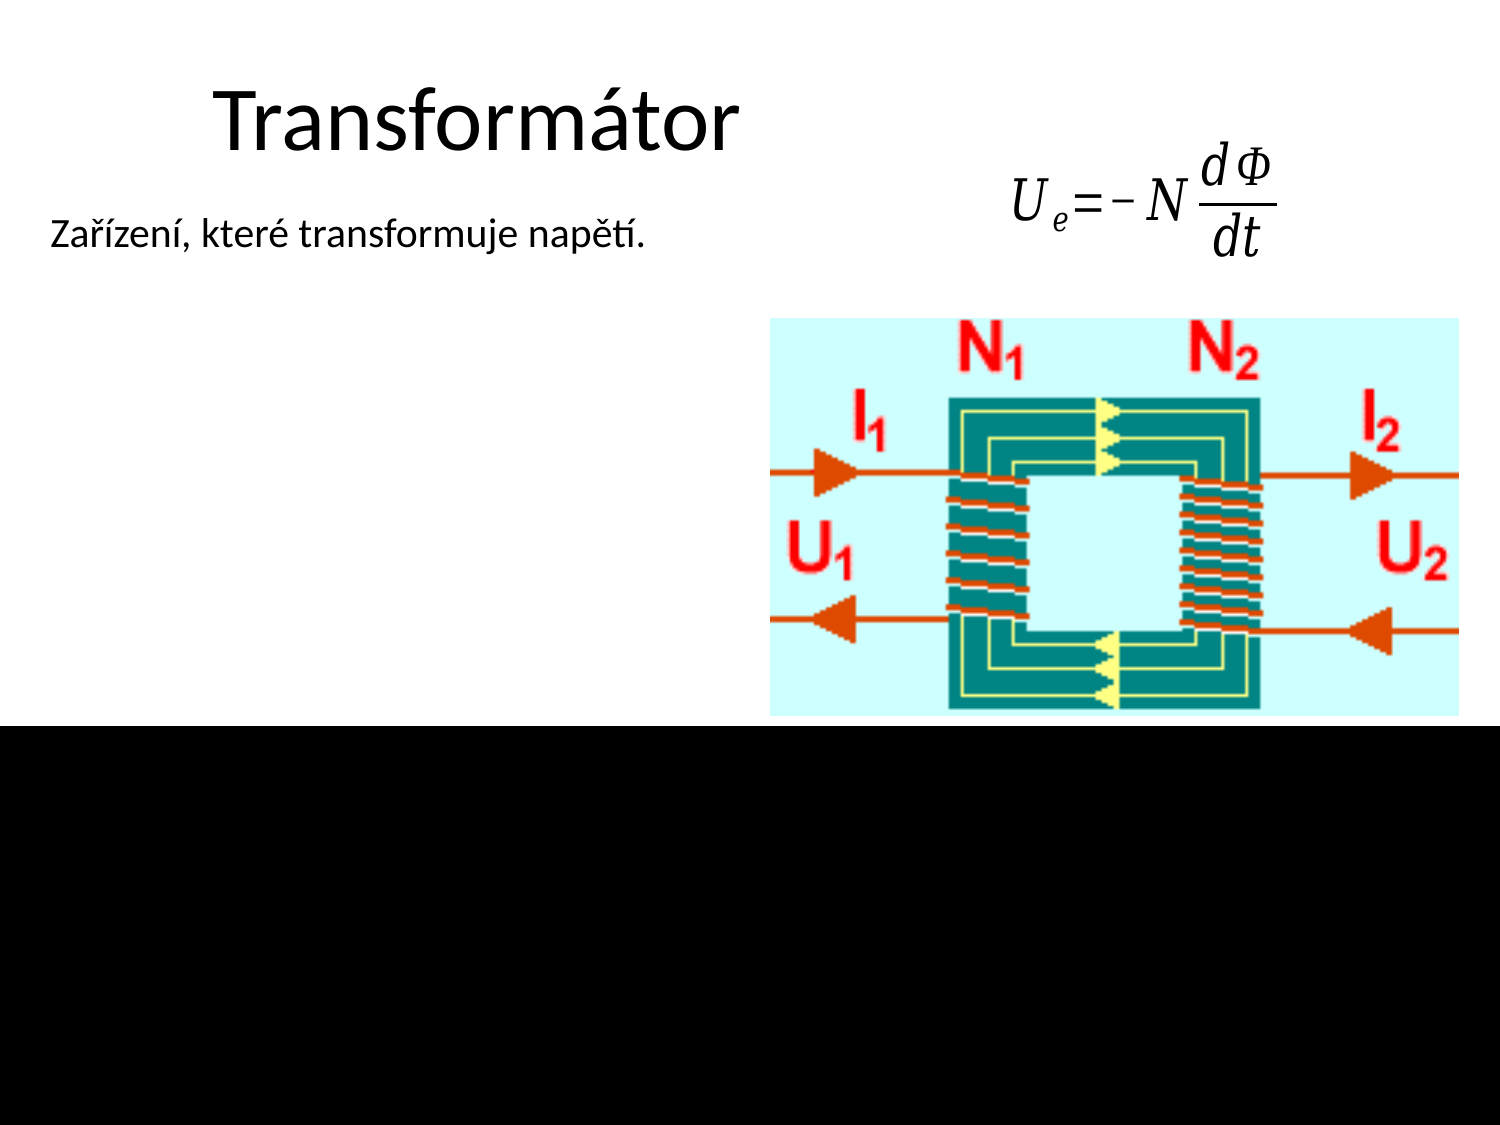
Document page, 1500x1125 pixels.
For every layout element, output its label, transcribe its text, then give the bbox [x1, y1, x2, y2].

text_box [0, 726, 1500, 1125]
picture [770, 317, 1459, 717]
title Transformátor [75, 19, 880, 209]
